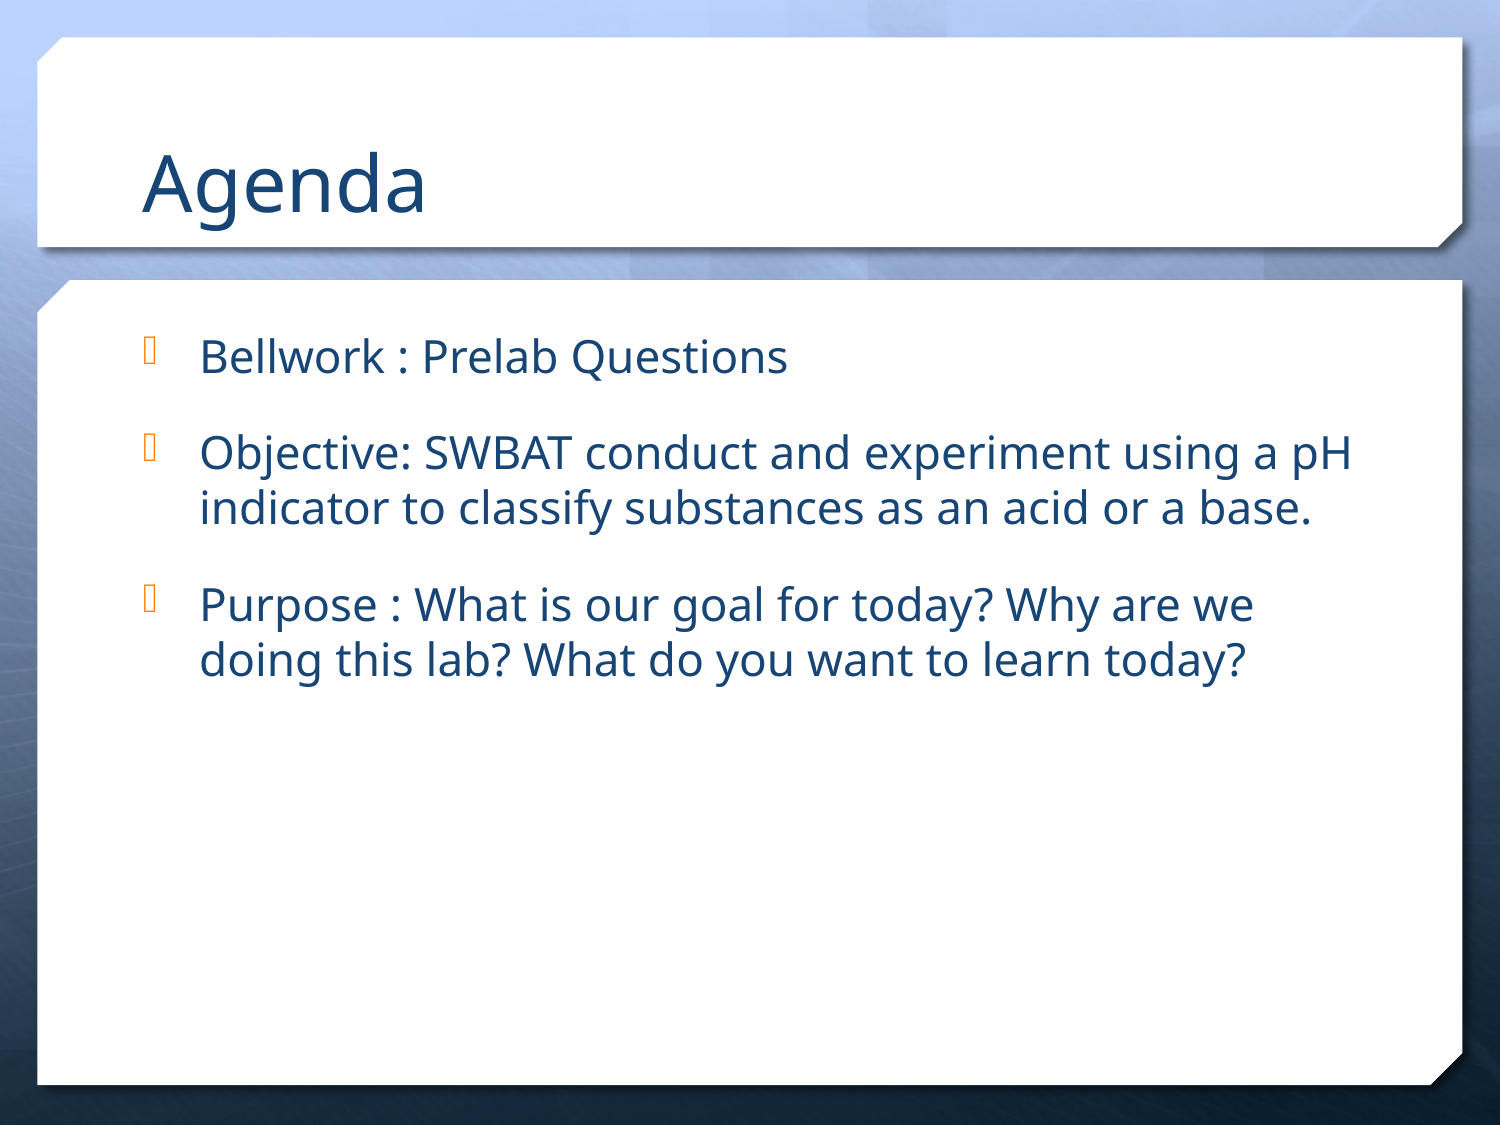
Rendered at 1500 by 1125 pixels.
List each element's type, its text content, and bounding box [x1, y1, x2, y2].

title Agenda [127, 48, 1372, 236]
list Bellwork : Prelab Questions Objective: SWBAT conduct and experiment using a pH indicator to classify substances as an acid or a base. Purpose : What is our goal for today? Why are we doing this lab? What do you want to learn today? [127, 319, 1372, 978]
